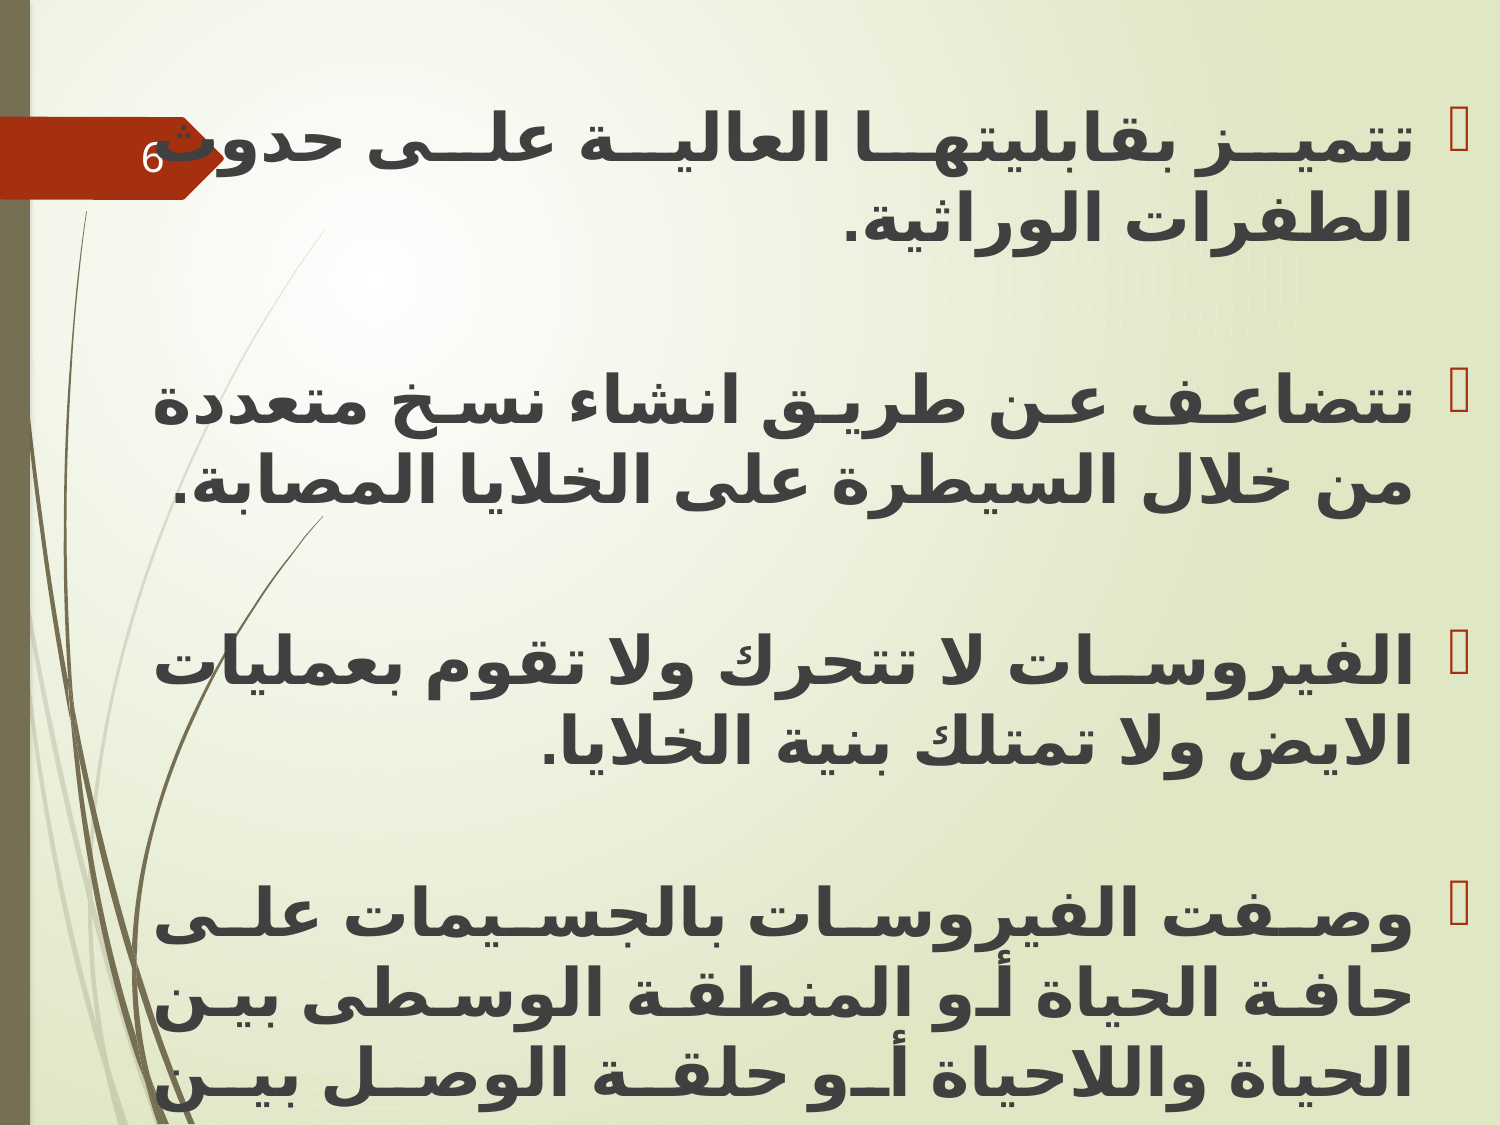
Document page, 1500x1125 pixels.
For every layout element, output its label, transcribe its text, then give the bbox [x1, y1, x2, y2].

list تتميز بقابليتها العالية على حدوث الطفرات الوراثية. تتضاعف عن طريق انشاء نسخ متعددة من خلال السيطرة على الخلايا المصابة. الفيروسات لا تتحرك ولا تقوم بعمليات الايض ولا تمتلك بنية الخلايا. وصفت الفيروسات بالجسيمات على حافة الحياة أو المنطقة الوسطى بين الحياة واللاحياة أو حلقة الوصل بين الحياة والجماد. [137, 87, 1488, 1038]
slide_number 6 [83, 129, 180, 190]
